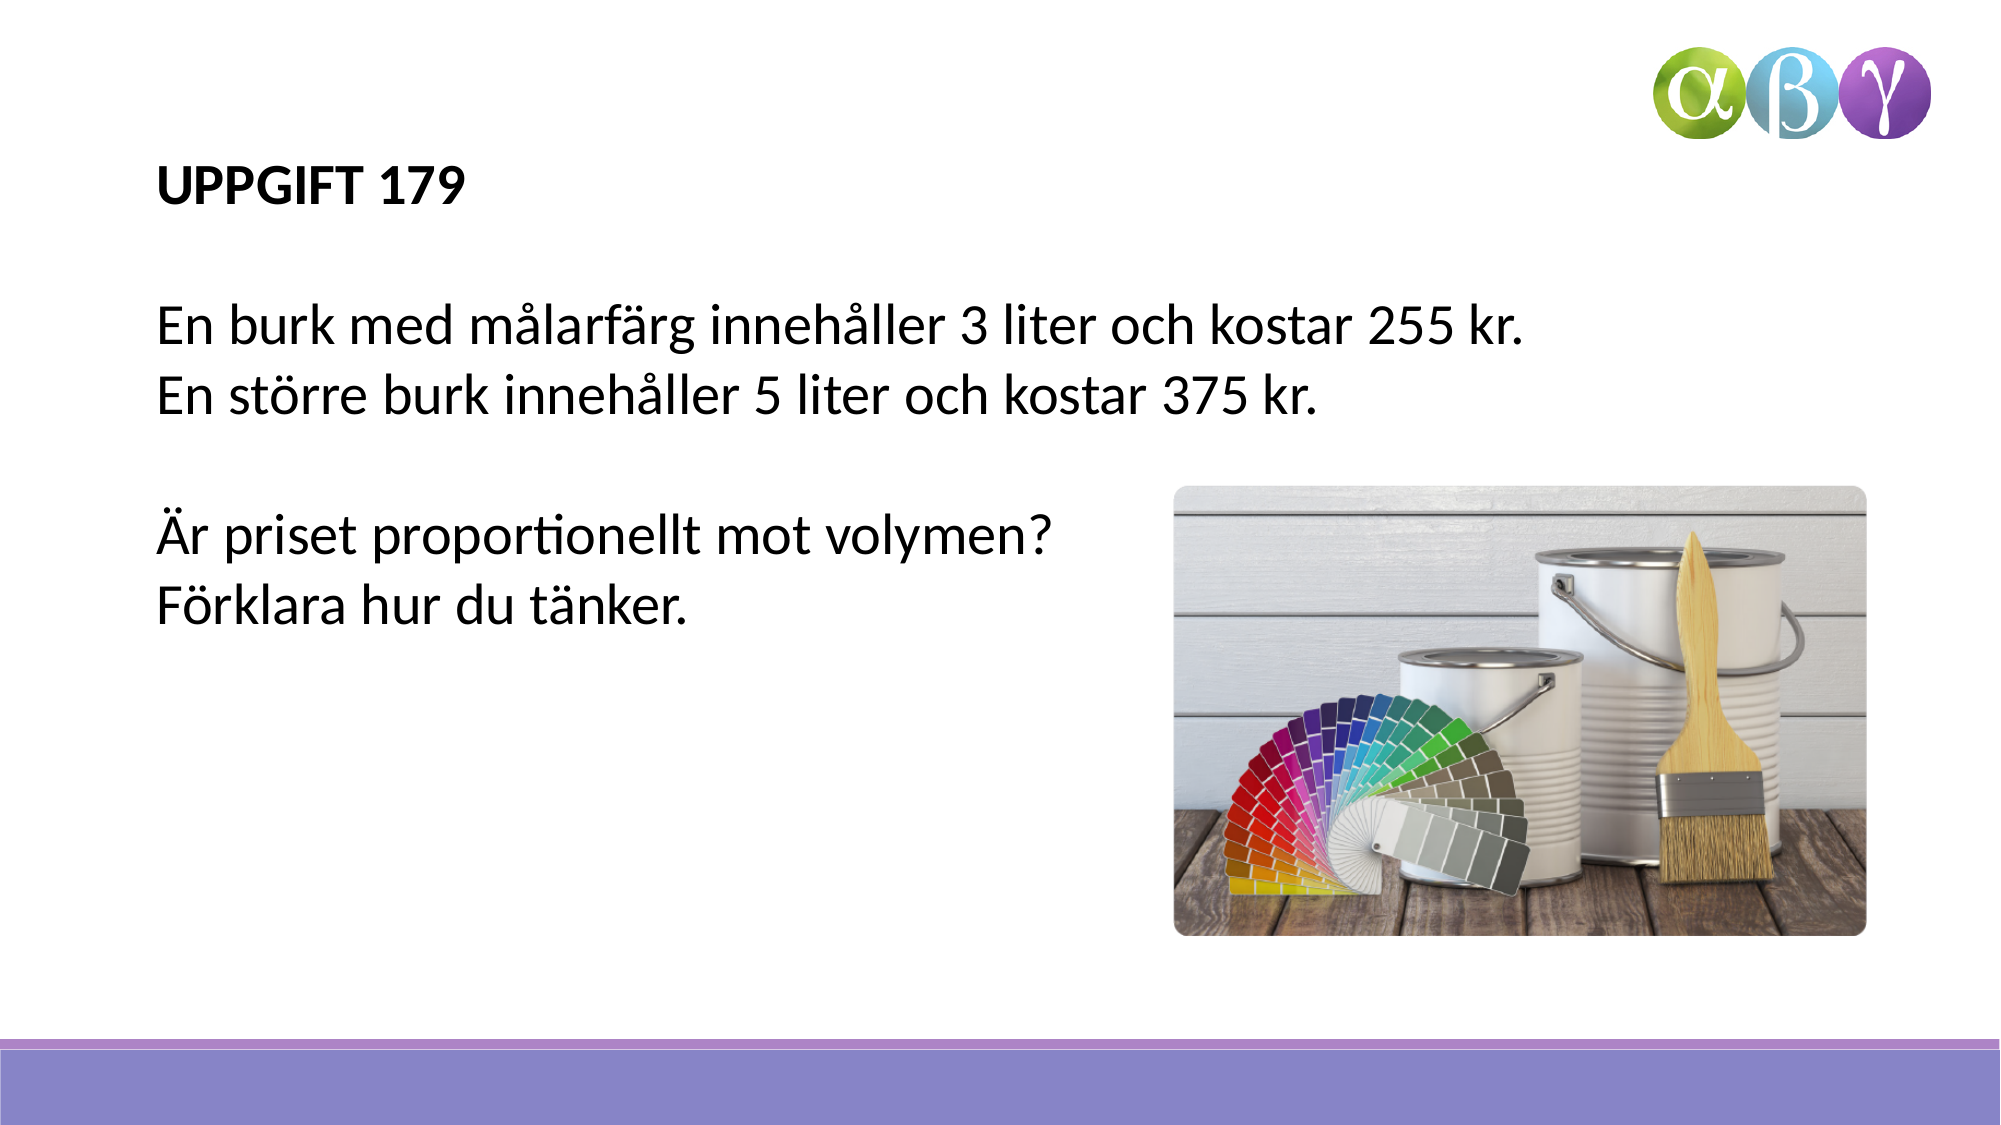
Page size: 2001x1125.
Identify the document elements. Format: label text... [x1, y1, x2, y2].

picture [1652, 46, 1932, 140]
picture [1160, 475, 1879, 947]
text_box UPPGIFT 179 En burk med målarfärg innehåller 3 liter och kostar 255 kr. En större burk innehåller 5 liter och kostar 375 kr. Är priset proportionellt mot volymen? Förklara hur du tänker. [141, 139, 1588, 644]
